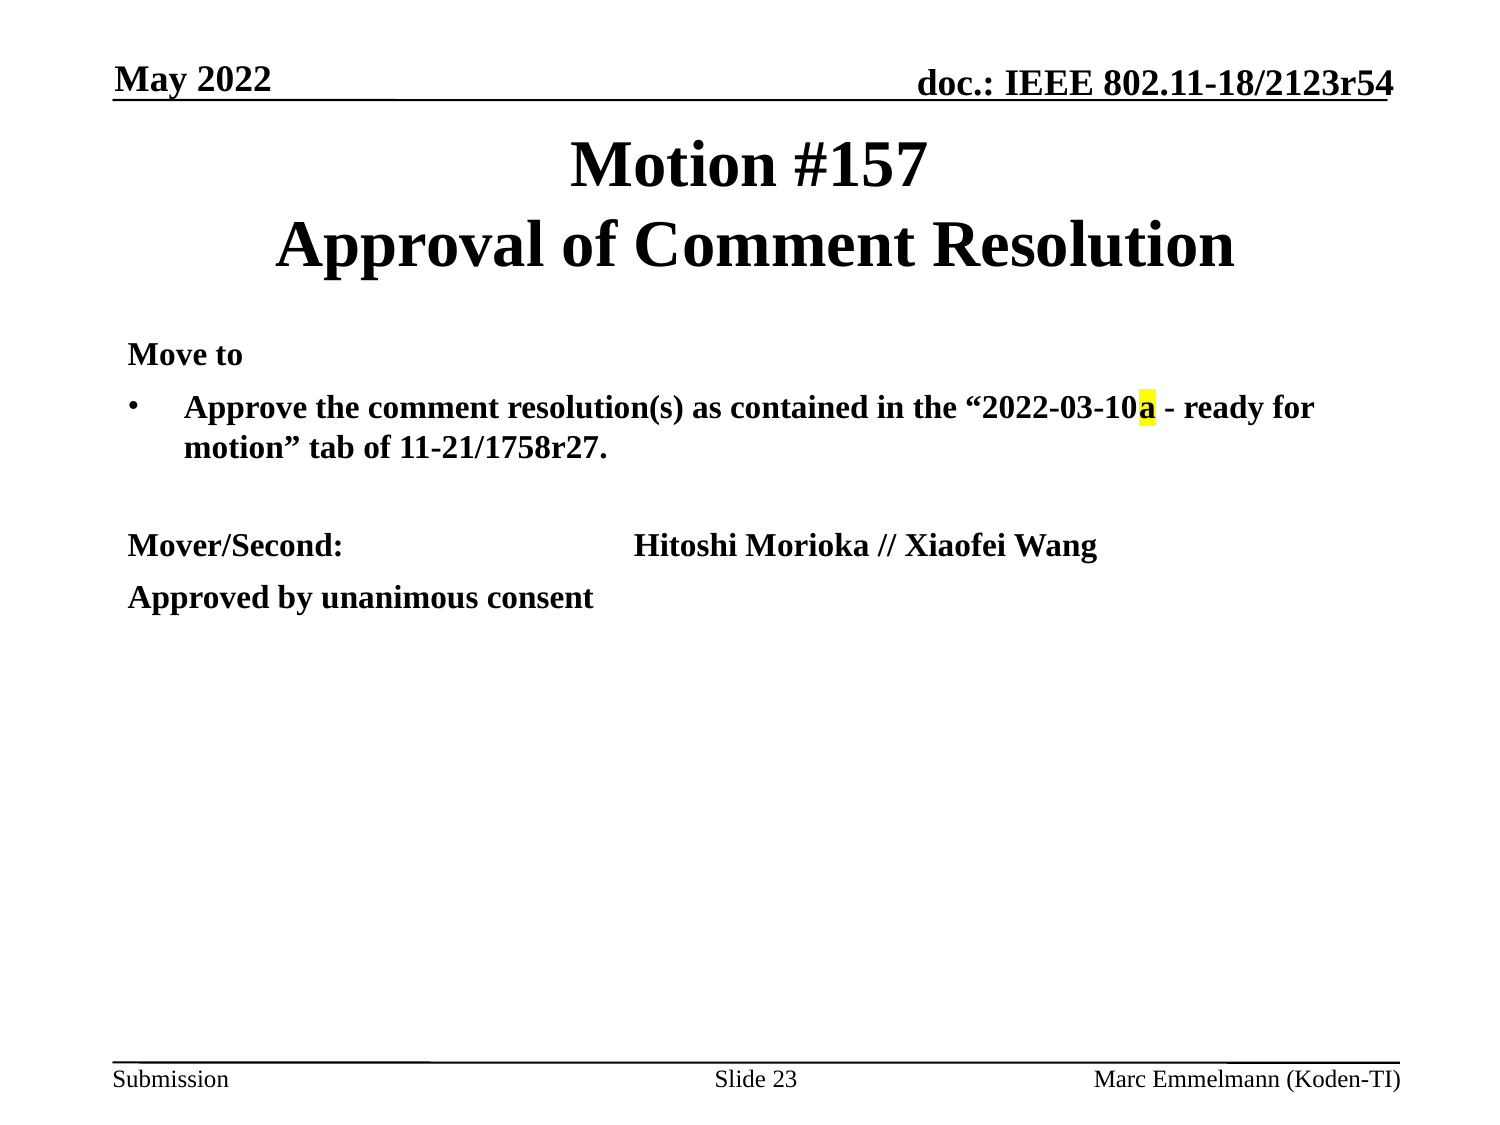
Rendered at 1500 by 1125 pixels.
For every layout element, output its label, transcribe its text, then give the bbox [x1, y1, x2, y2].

footer Marc Emmelmann (Koden-TI) [878, 1061, 1402, 1093]
slide_number Slide 23 [712, 1061, 800, 1123]
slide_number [114, 54, 423, 100]
list Move to Approve the comment resolution(s) as contained in the “2022-03-10a - ready for motion” tab of 11-21/1758r27. Mover/Second: Hitoshi Morioka // Xiaofei Wang Approved by unanimous consent [112, 324, 1388, 1000]
title Motion #157 Approval of Comment Resolution [112, 112, 1388, 288]
